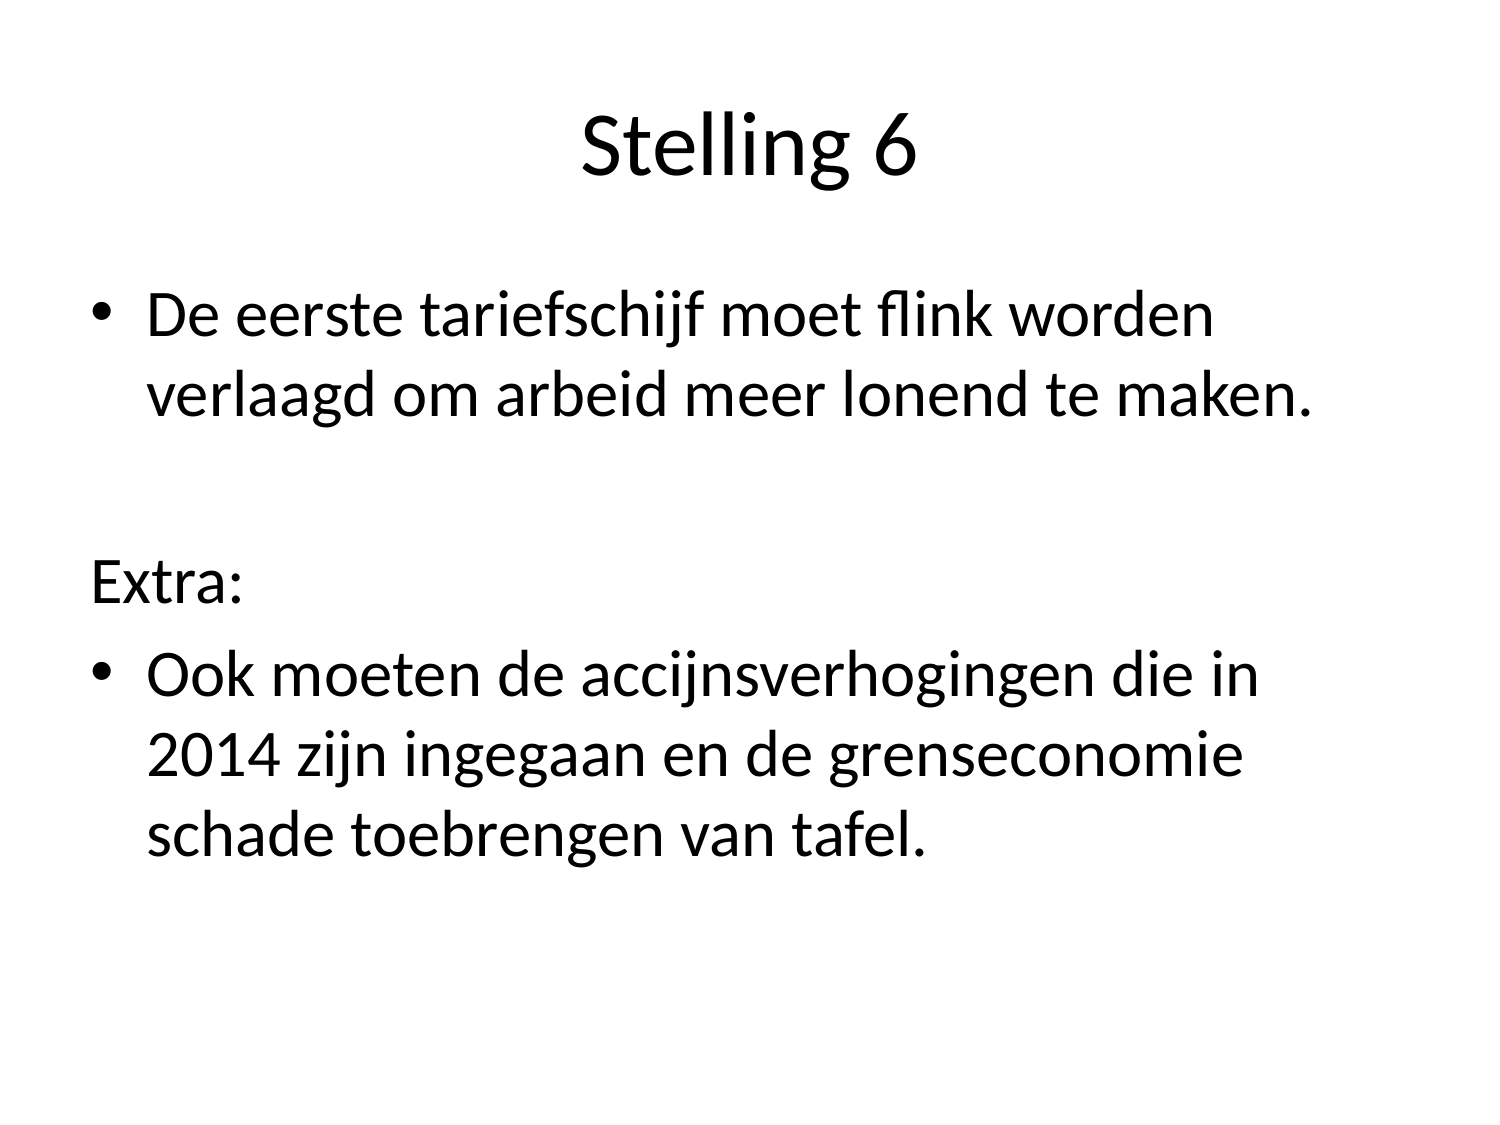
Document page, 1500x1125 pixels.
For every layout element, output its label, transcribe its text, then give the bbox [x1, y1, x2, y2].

title Stelling 6 [75, 45, 1425, 233]
list De eerste tariefschijf moet flink worden verlaagd om arbeid meer lonend te maken. Extra: Ook moeten de accijnsverhogingen die in 2014 zijn ingegaan en de grenseconomie schade toebrengen van tafel. [75, 262, 1425, 1005]
